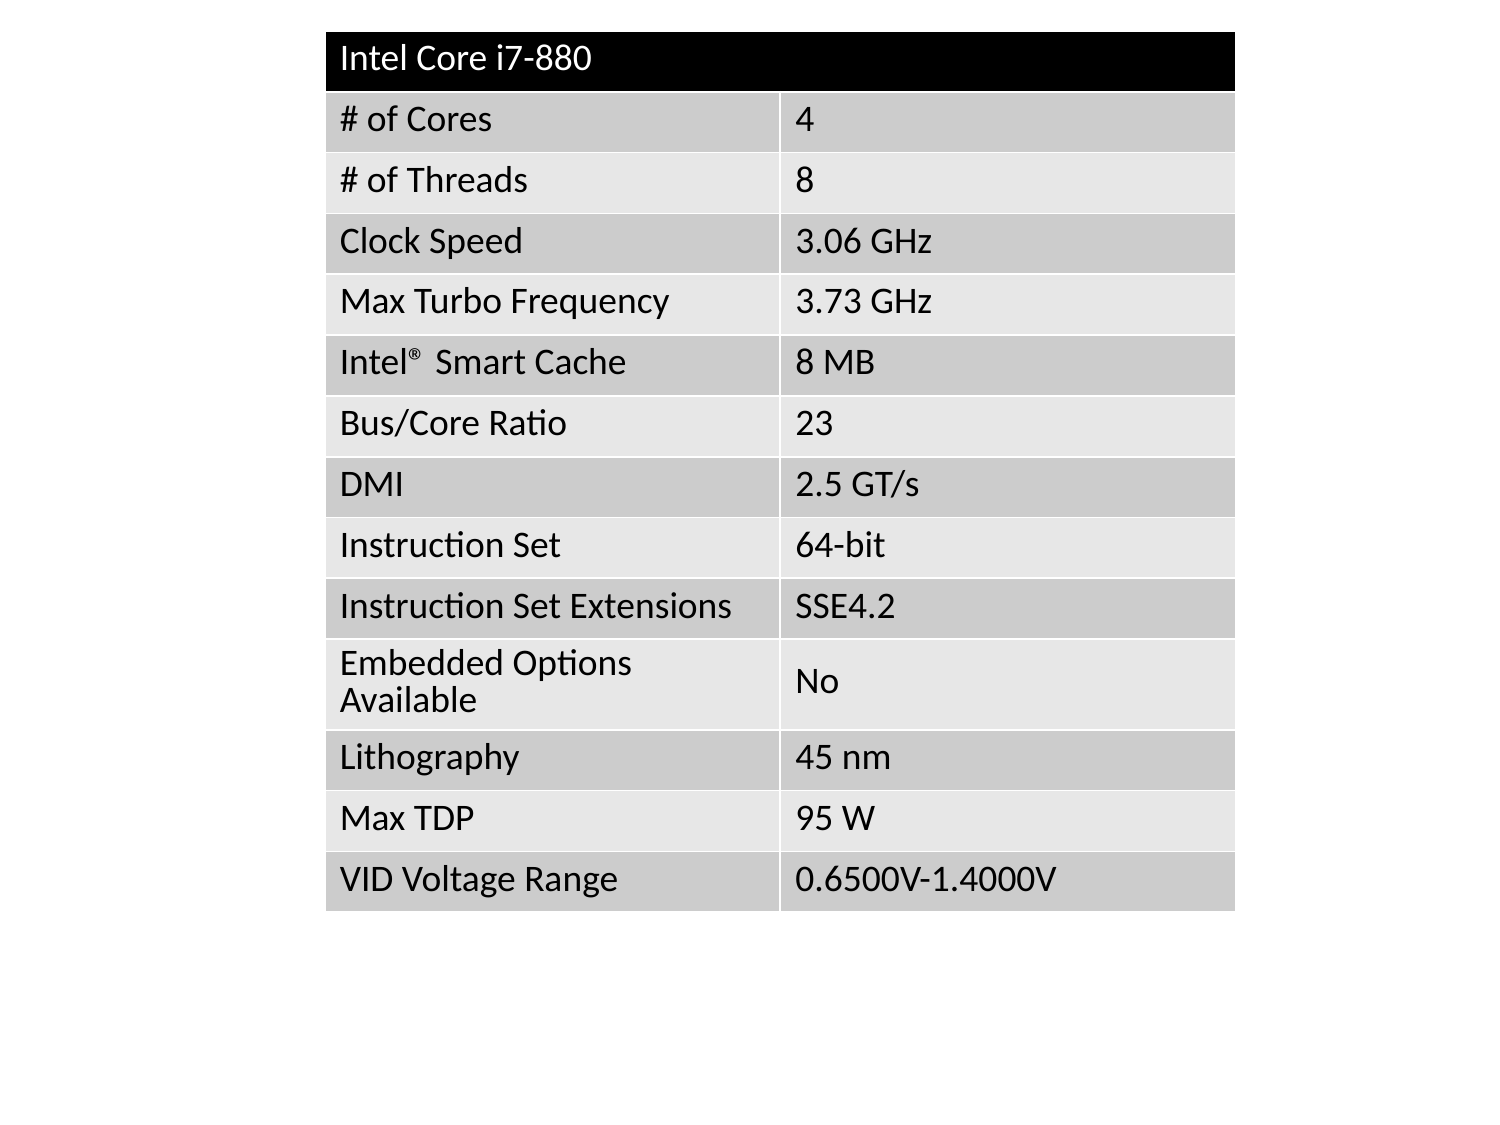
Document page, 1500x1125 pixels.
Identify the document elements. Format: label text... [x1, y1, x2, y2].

table_cell 23 [781, 397, 1235, 456]
table_cell Embedded Options Available [326, 640, 779, 729]
table_cell 45 nm [781, 731, 1235, 790]
table_cell Lithography [326, 731, 779, 790]
table_cell Bus/Core Ratio [326, 397, 779, 456]
table_cell Intel® Smart Cache [326, 336, 779, 395]
table_cell Clock Speed [326, 214, 779, 273]
table_cell DMI [326, 458, 779, 517]
table_cell Max Turbo Frequency [326, 275, 779, 334]
table_cell 4 [781, 93, 1235, 152]
table_cell No [781, 640, 1235, 729]
table_cell 8 MB [781, 336, 1235, 395]
table_cell # of Threads [326, 153, 779, 213]
table_cell 0.6500V-1.4000V [781, 852, 1235, 911]
table_cell 8 [781, 153, 1235, 213]
table_header Intel Core i7-880 [326, 32, 1235, 91]
table_cell Instruction Set [326, 518, 779, 577]
table_cell 3.06 GHz [781, 214, 1235, 273]
table_cell Max TDP [326, 791, 779, 851]
table_cell Instruction Set Extensions [326, 579, 779, 638]
table_cell 95 W [781, 791, 1235, 851]
table_cell 2.5 GT/s [781, 458, 1235, 517]
table_cell 3.73 GHz [781, 275, 1235, 334]
table_cell SSE4.2 [781, 579, 1235, 638]
table_cell VID Voltage Range [326, 852, 779, 911]
table_cell # of Cores [326, 93, 779, 152]
table_cell 64-bit [781, 518, 1235, 577]
